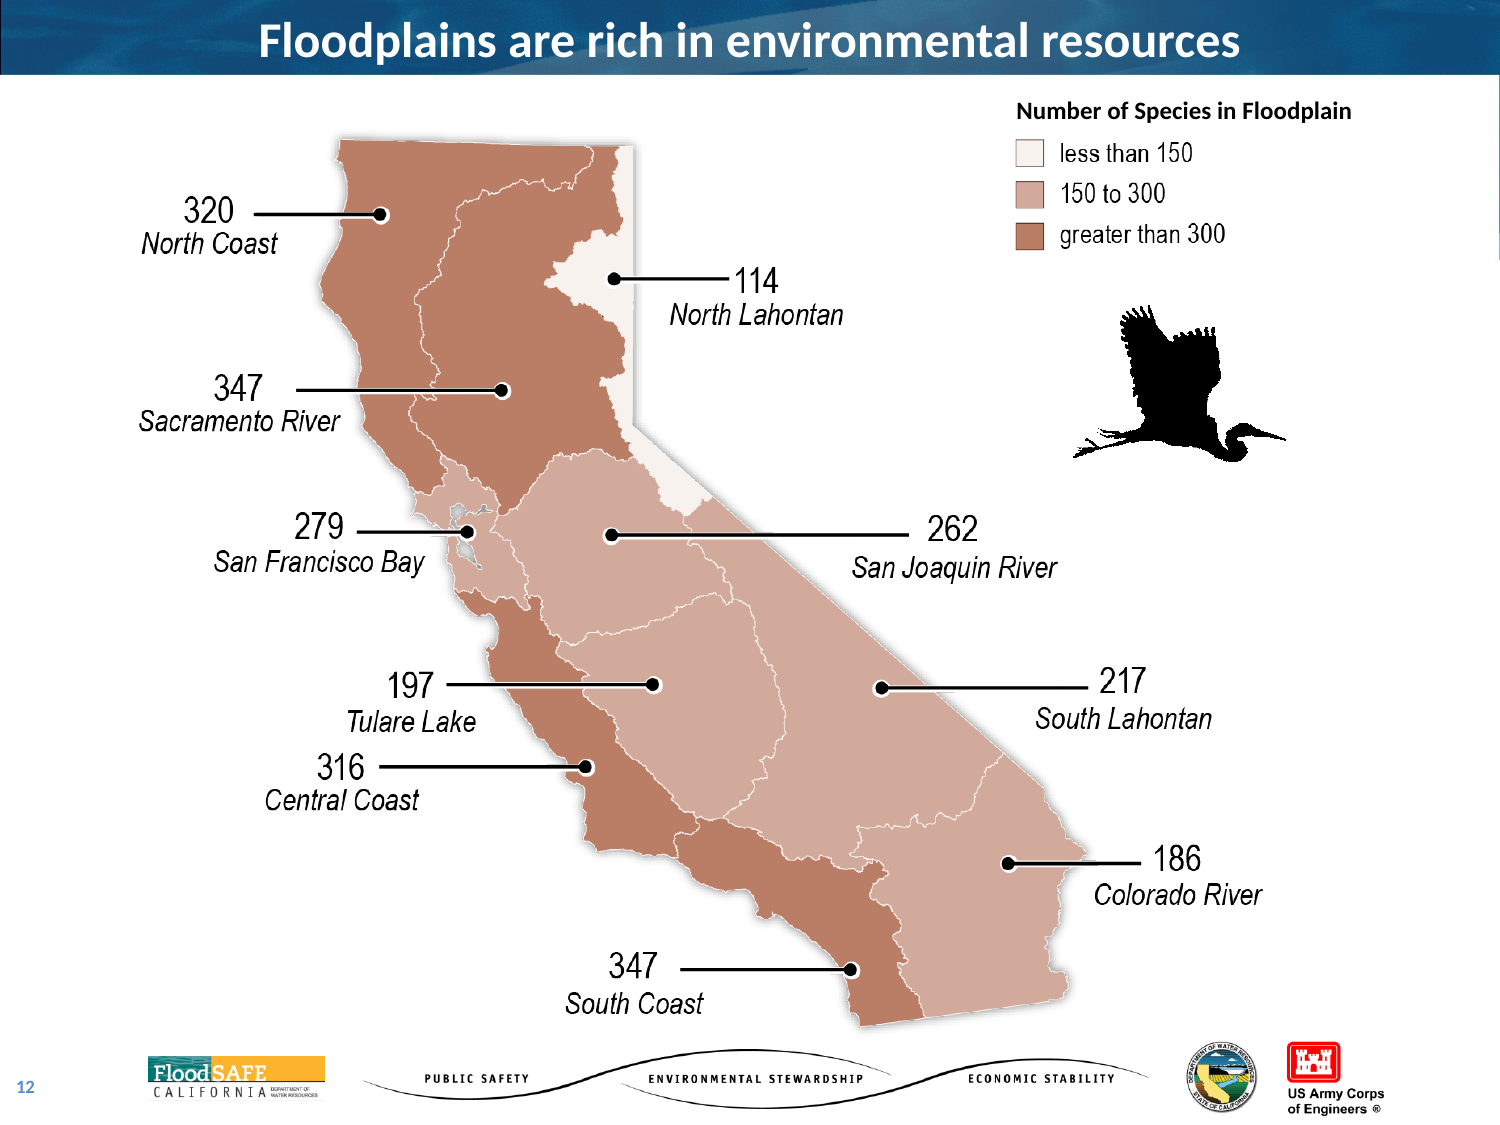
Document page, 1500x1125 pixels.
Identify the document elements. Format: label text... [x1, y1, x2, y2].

picture [148, 1056, 325, 1101]
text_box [137, 87, 1370, 1042]
title Floodplains are rich in environmental resources [0, 0, 1500, 75]
picture [1184, 1042, 1260, 1116]
slide_number 12 [0, 1047, 56, 1125]
picture [362, 1049, 1150, 1109]
picture [1281, 1039, 1390, 1118]
